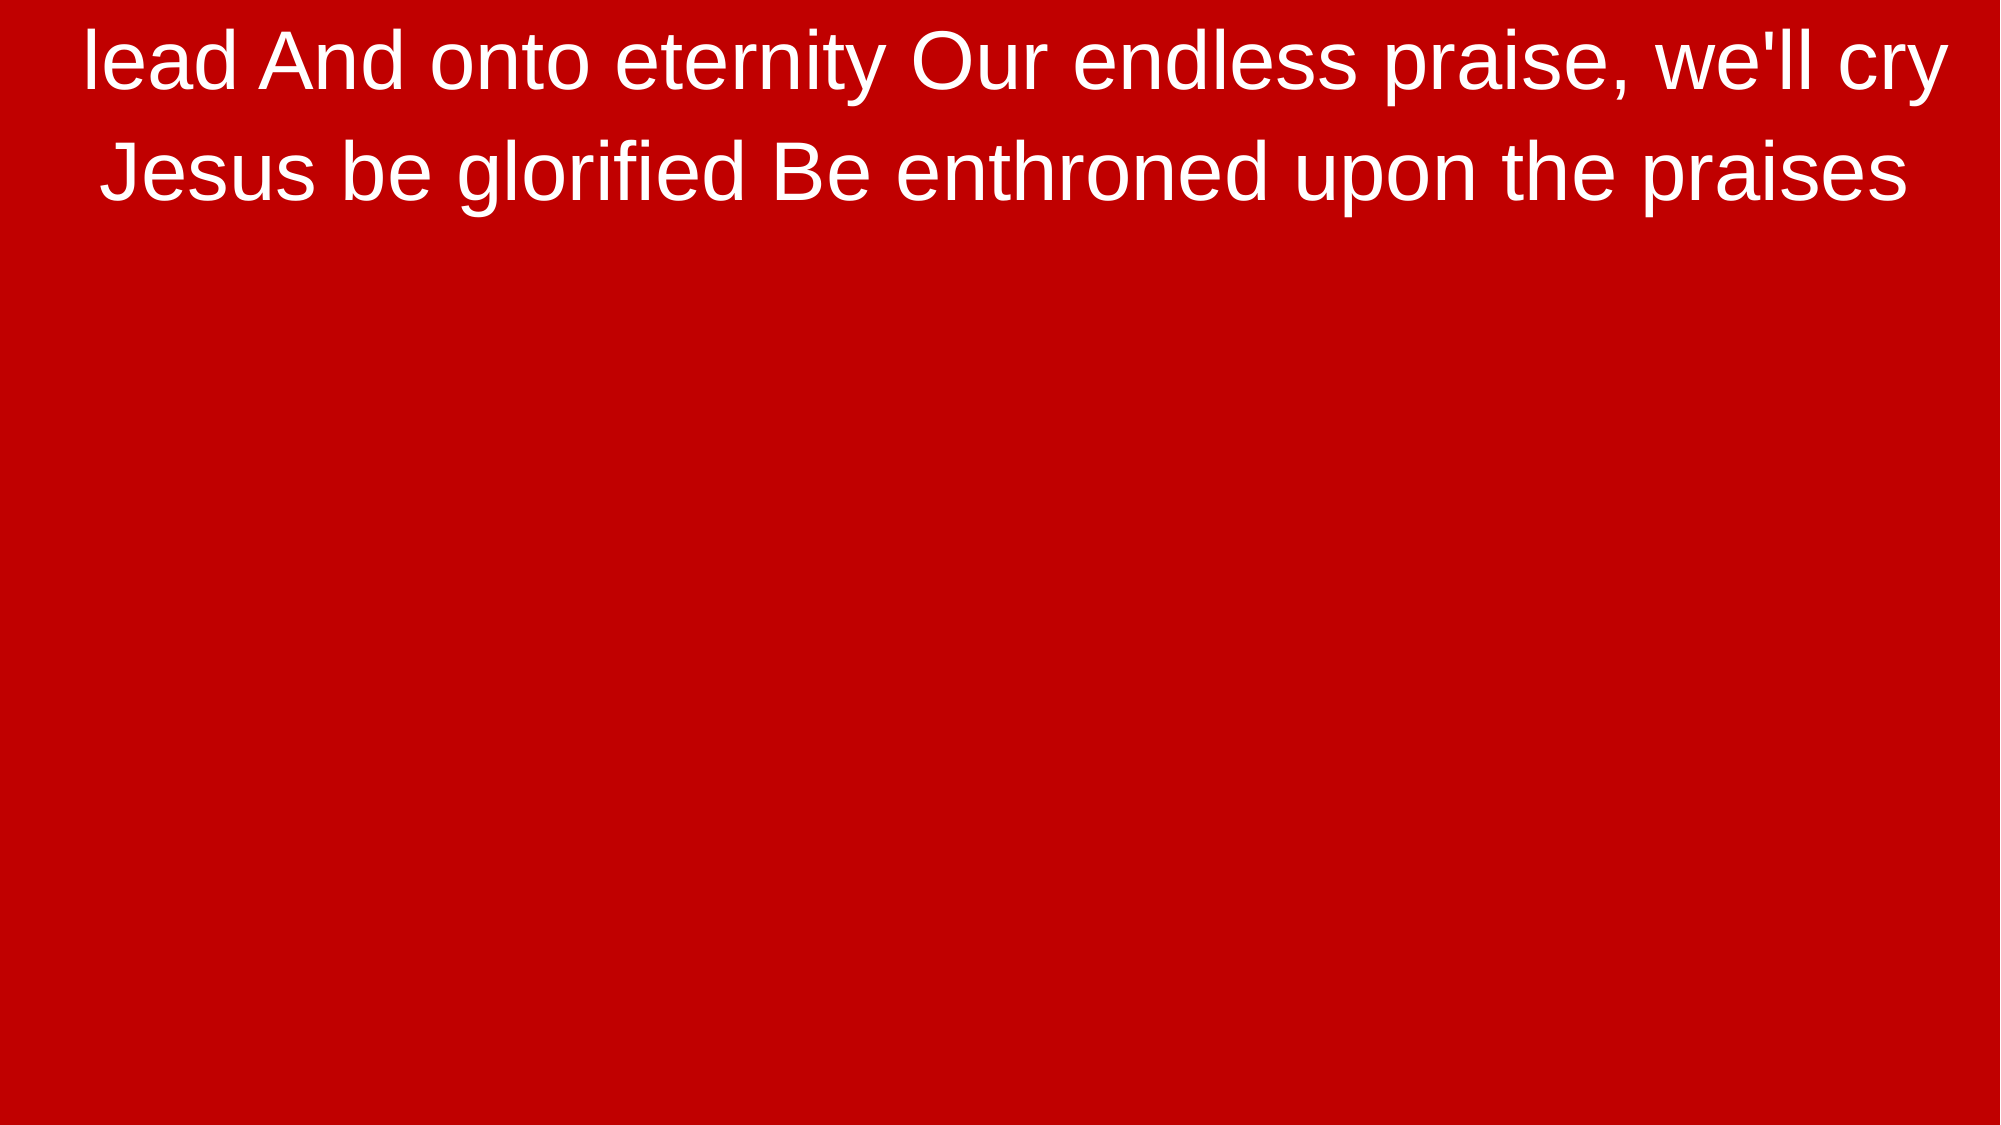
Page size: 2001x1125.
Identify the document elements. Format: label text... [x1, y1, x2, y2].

list lead And onto eternity Our endless praise, we'll cry Jesus be glorified Be enthroned upon the praises [10, 9, 2000, 784]
